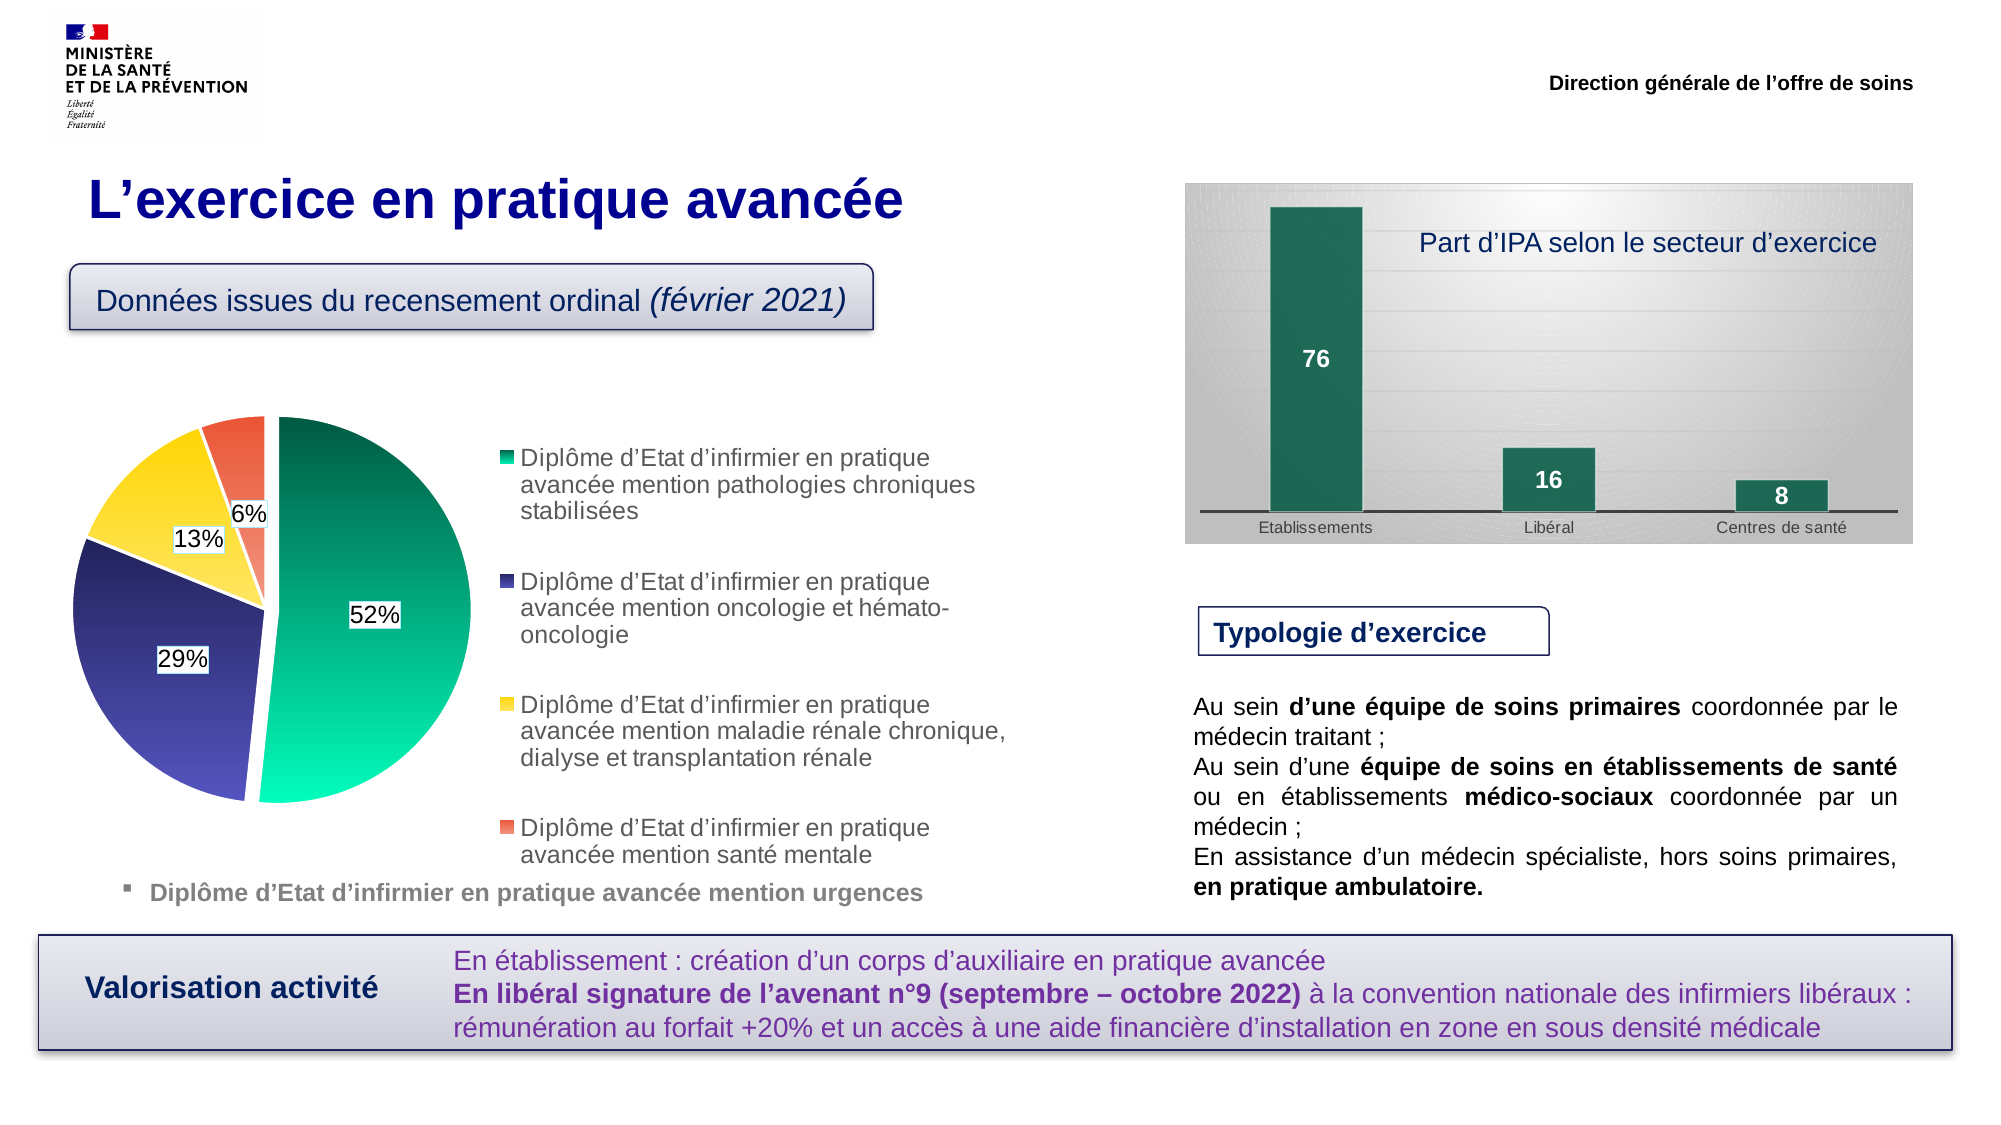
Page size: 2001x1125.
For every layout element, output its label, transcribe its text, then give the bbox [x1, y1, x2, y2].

text_box Données issues du recensement ordinal (février 2021) [69, 262, 874, 331]
title L’exercice en pratique avancée [70, 141, 1914, 260]
footer Direction générale de l’offre de soins [1456, 42, 1914, 122]
text_box Typologie d’exercice [1198, 606, 1550, 656]
chart [1184, 182, 1914, 545]
picture [51, 9, 262, 143]
text_box En établissement : création d’un corps d’auxiliaire en pratique avancée En libéral signature de l’avenant n°9 (septembre – octobre 2022) à la convention nationale des infirmiers libéraux : rémunération au forfait +20% et un accès à une aide financière d’installation en zone en sous densité médicale [38, 934, 1953, 1051]
text_box Valorisation activité [69, 959, 418, 1013]
text_box Au sein d’une équipe de soins primaires coordonnée par le médecin traitant ; Au sein d’une équipe de soins en établissements de santé ou en établissements médico-sociaux coordonnée par un médecin ; En assistance d’un médecin spécialiste, hors soins primaires, en pratique ambulatoire. [1054, 683, 1914, 908]
chart [0, 387, 1051, 945]
